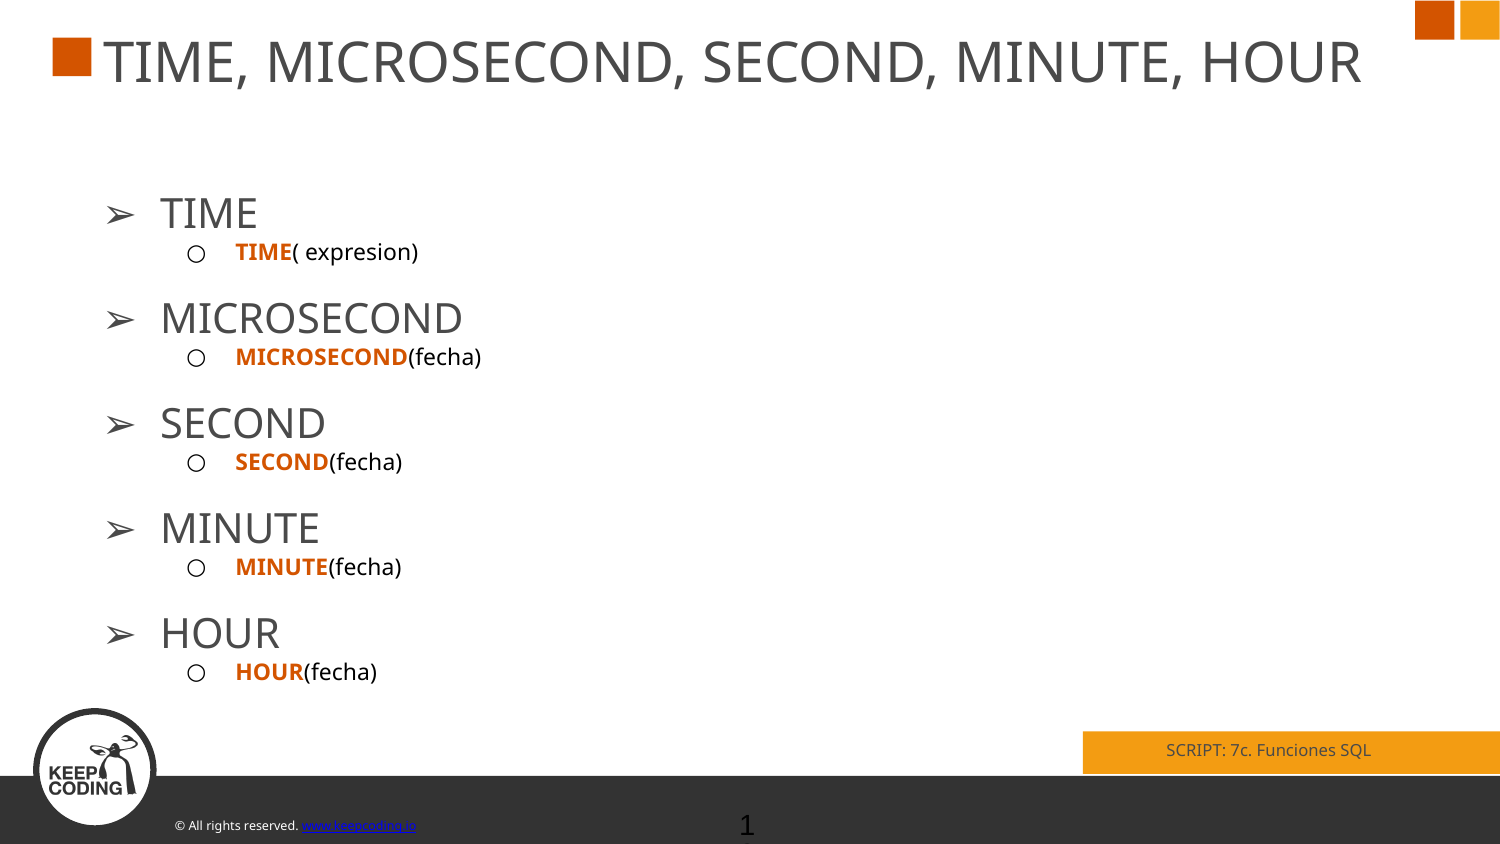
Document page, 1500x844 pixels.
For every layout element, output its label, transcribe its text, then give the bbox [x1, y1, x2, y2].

list SCRIPT: 7c. Funciones SQL [1082, 731, 1500, 774]
slide_number ‹#› [734, 801, 764, 834]
picture [49, 735, 138, 795]
title TIME, MICROSECOND, SECOND, MINUTE, HOUR [94, 17, 1408, 107]
text_box TIME TIME( expresion) MICROSECOND MICROSECOND(fecha) SECOND SECOND(fecha) MINUTE MINUTE(fecha) HOUR HOUR(fecha) [70, 278, 1428, 616]
